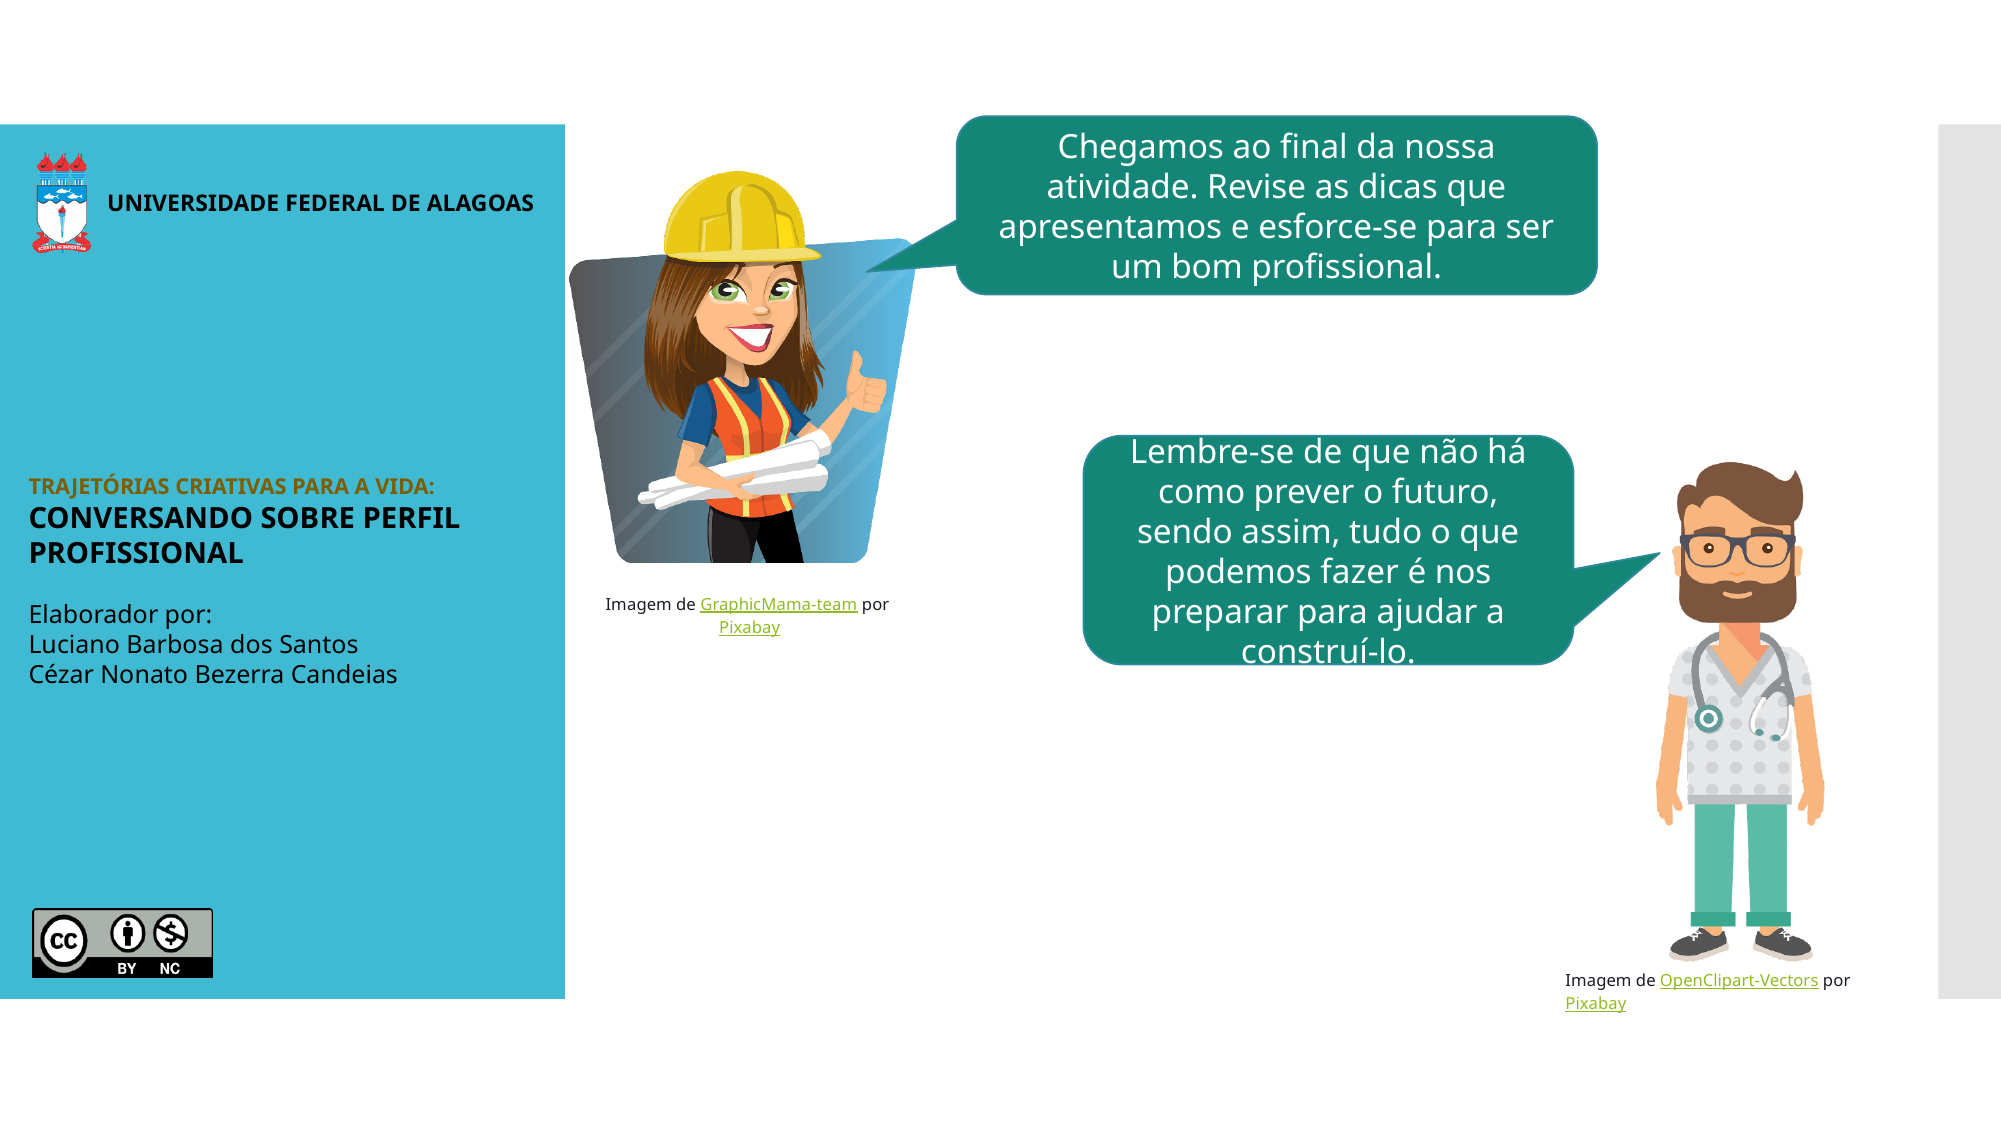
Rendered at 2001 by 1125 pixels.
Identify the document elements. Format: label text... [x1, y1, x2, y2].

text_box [569, 115, 1931, 999]
text_box TRAJETÓRIAS CRIATIVAS PARA A VIDA: CONVERSANDO SOBRE PERFIL PROFISSIONAL Elaborador por: Luciano Barbosa dos Santos Cézar Nonato Bezerra Candeias [13, 465, 554, 696]
text_box UNIVERSIDADE FEDERAL DE ALAGOAS [92, 181, 569, 224]
picture [32, 151, 92, 254]
picture [32, 908, 214, 978]
